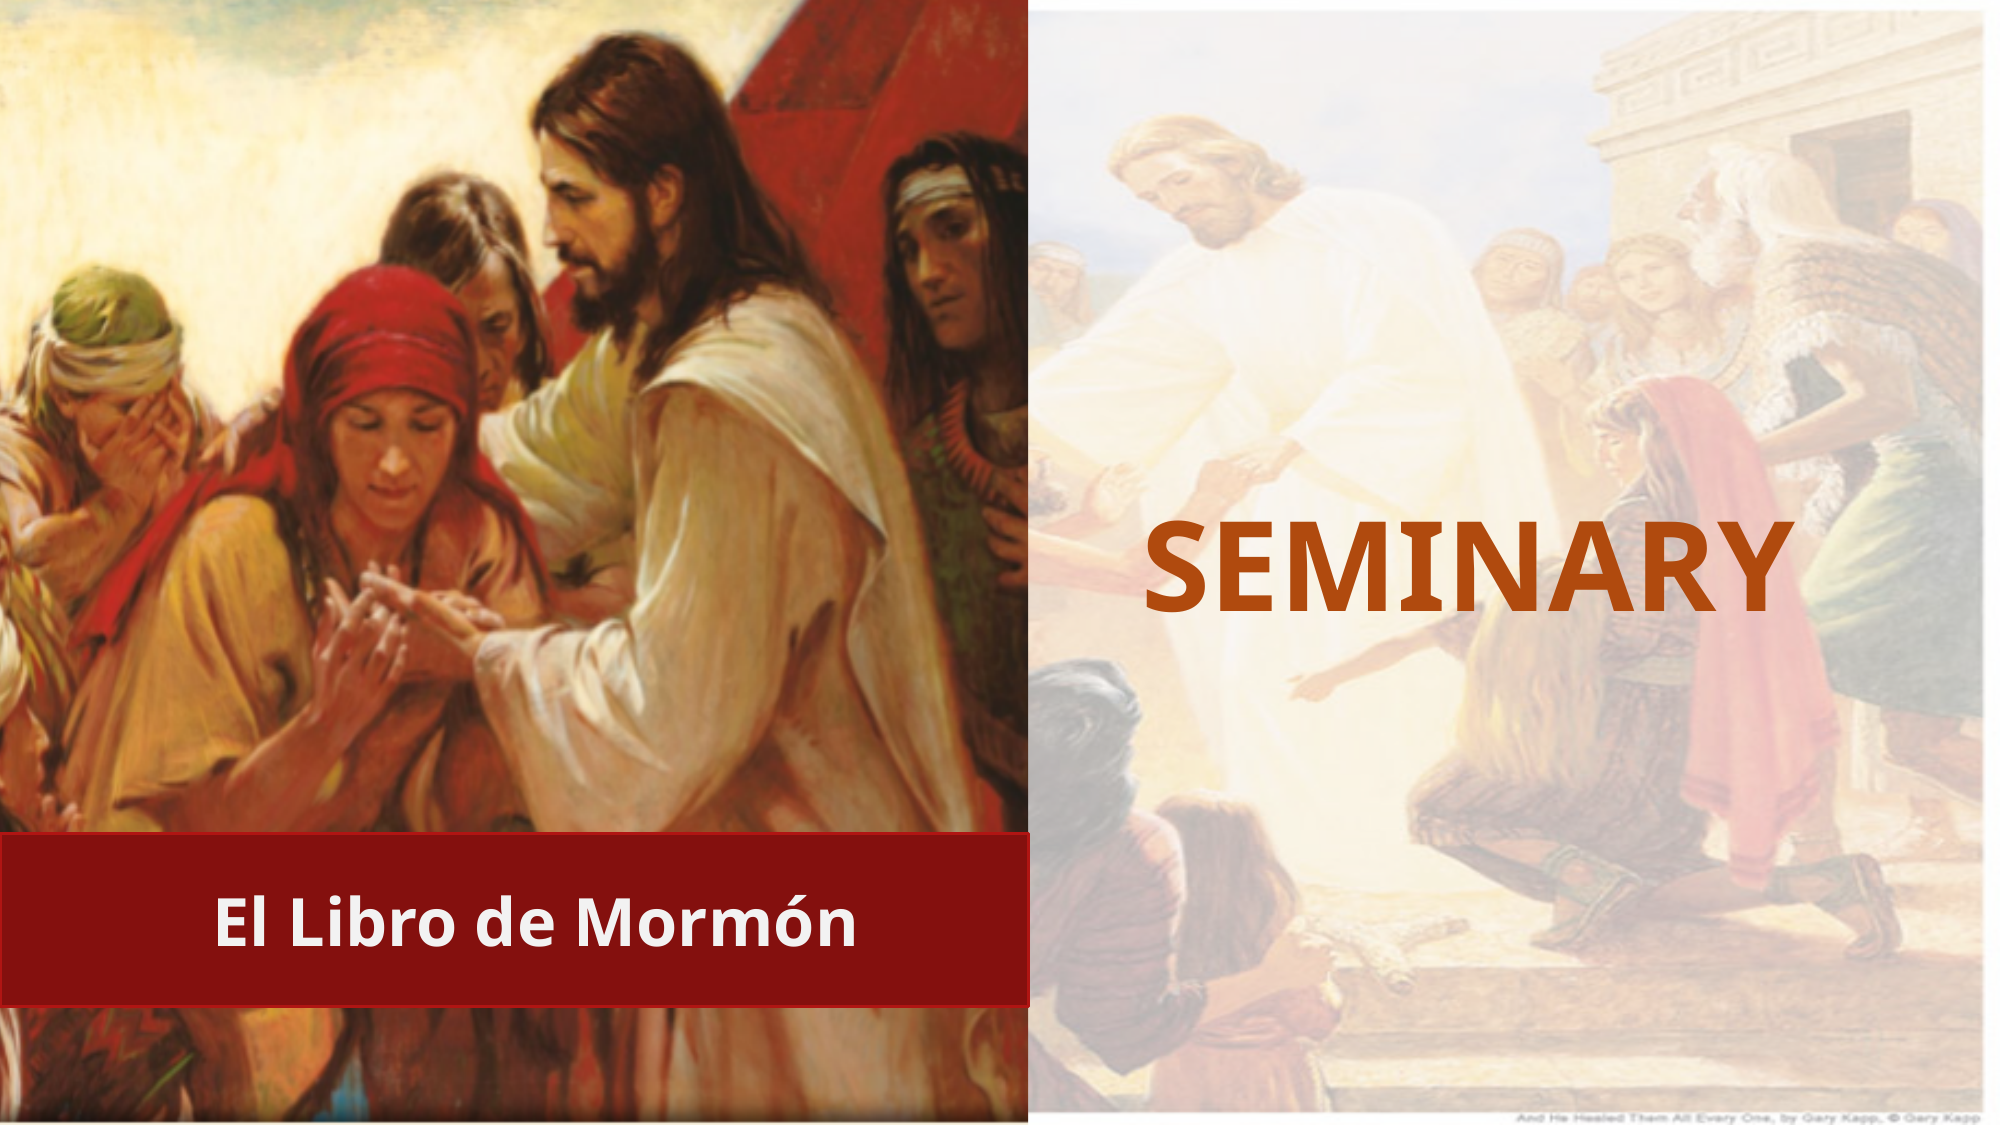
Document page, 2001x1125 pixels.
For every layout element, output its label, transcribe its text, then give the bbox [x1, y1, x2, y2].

text_box SEMINARY [1095, 479, 1841, 644]
picture [0, 0, 1029, 1125]
